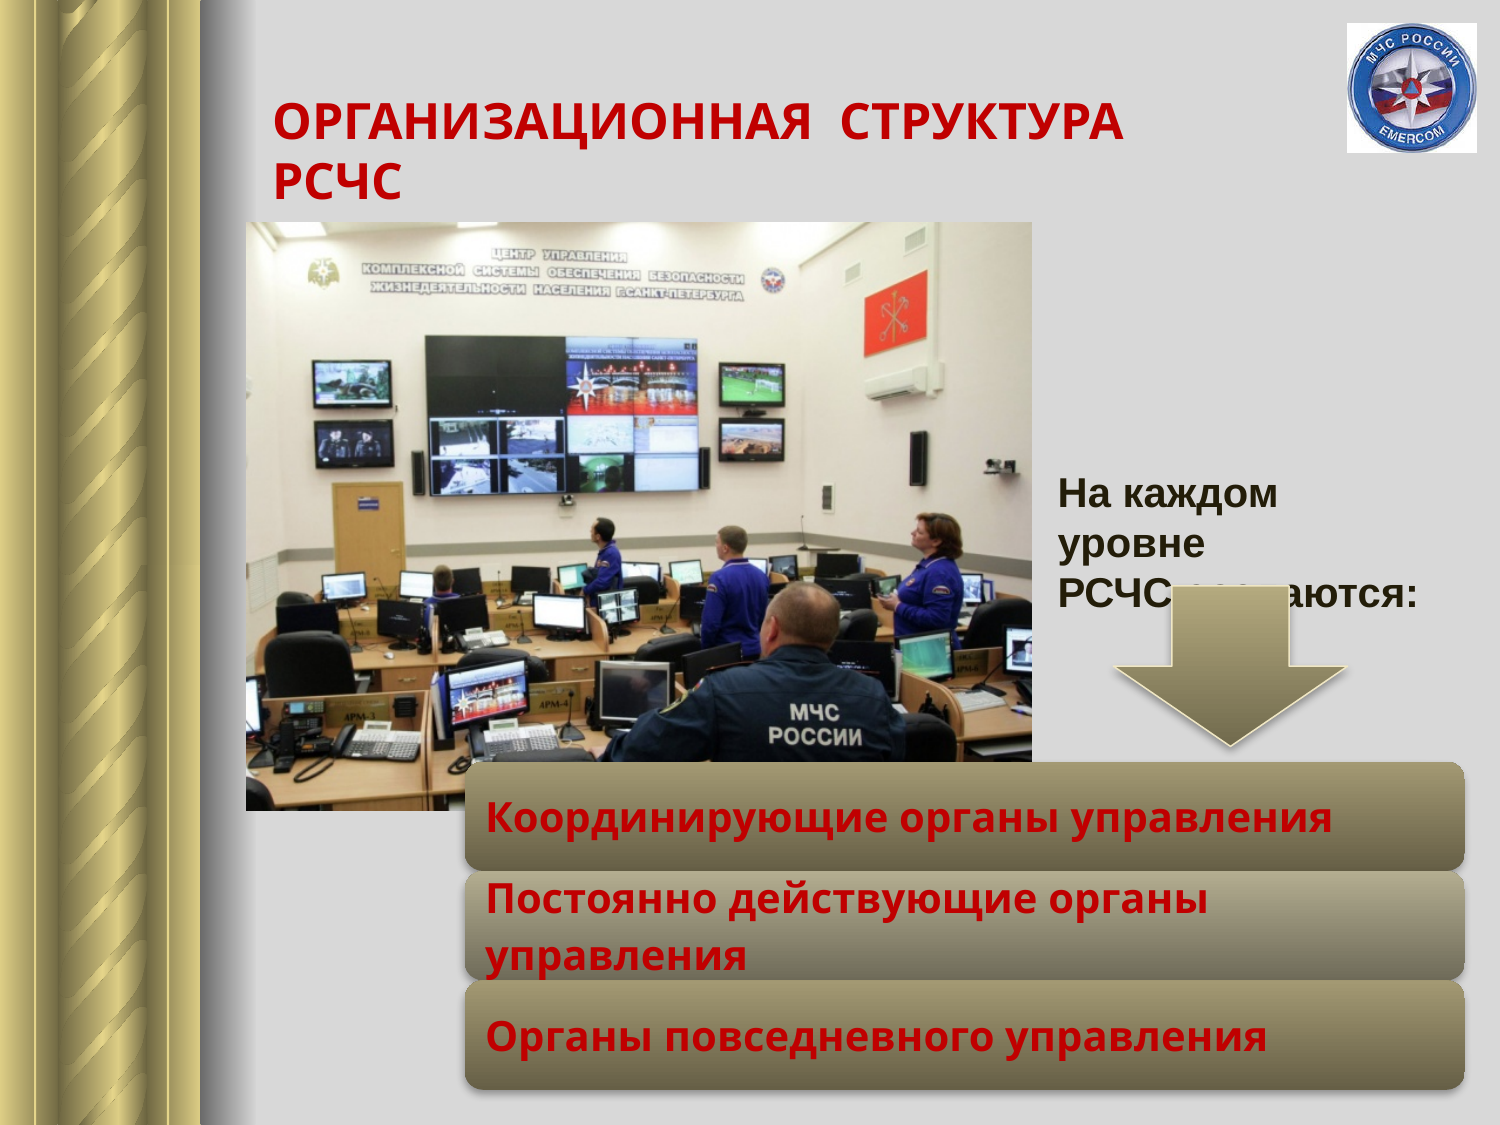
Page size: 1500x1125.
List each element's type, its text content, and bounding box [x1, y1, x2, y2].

picture [1347, 23, 1477, 153]
text_box ОРГАНИЗАЦИОННАЯ СТРУКТУРА РСЧС [257, 81, 1465, 217]
picture [245, 222, 1032, 812]
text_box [464, 761, 1466, 1090]
text_box [1112, 585, 1349, 748]
text_box На каждом уровне РСЧС создаются: [1042, 458, 1454, 623]
